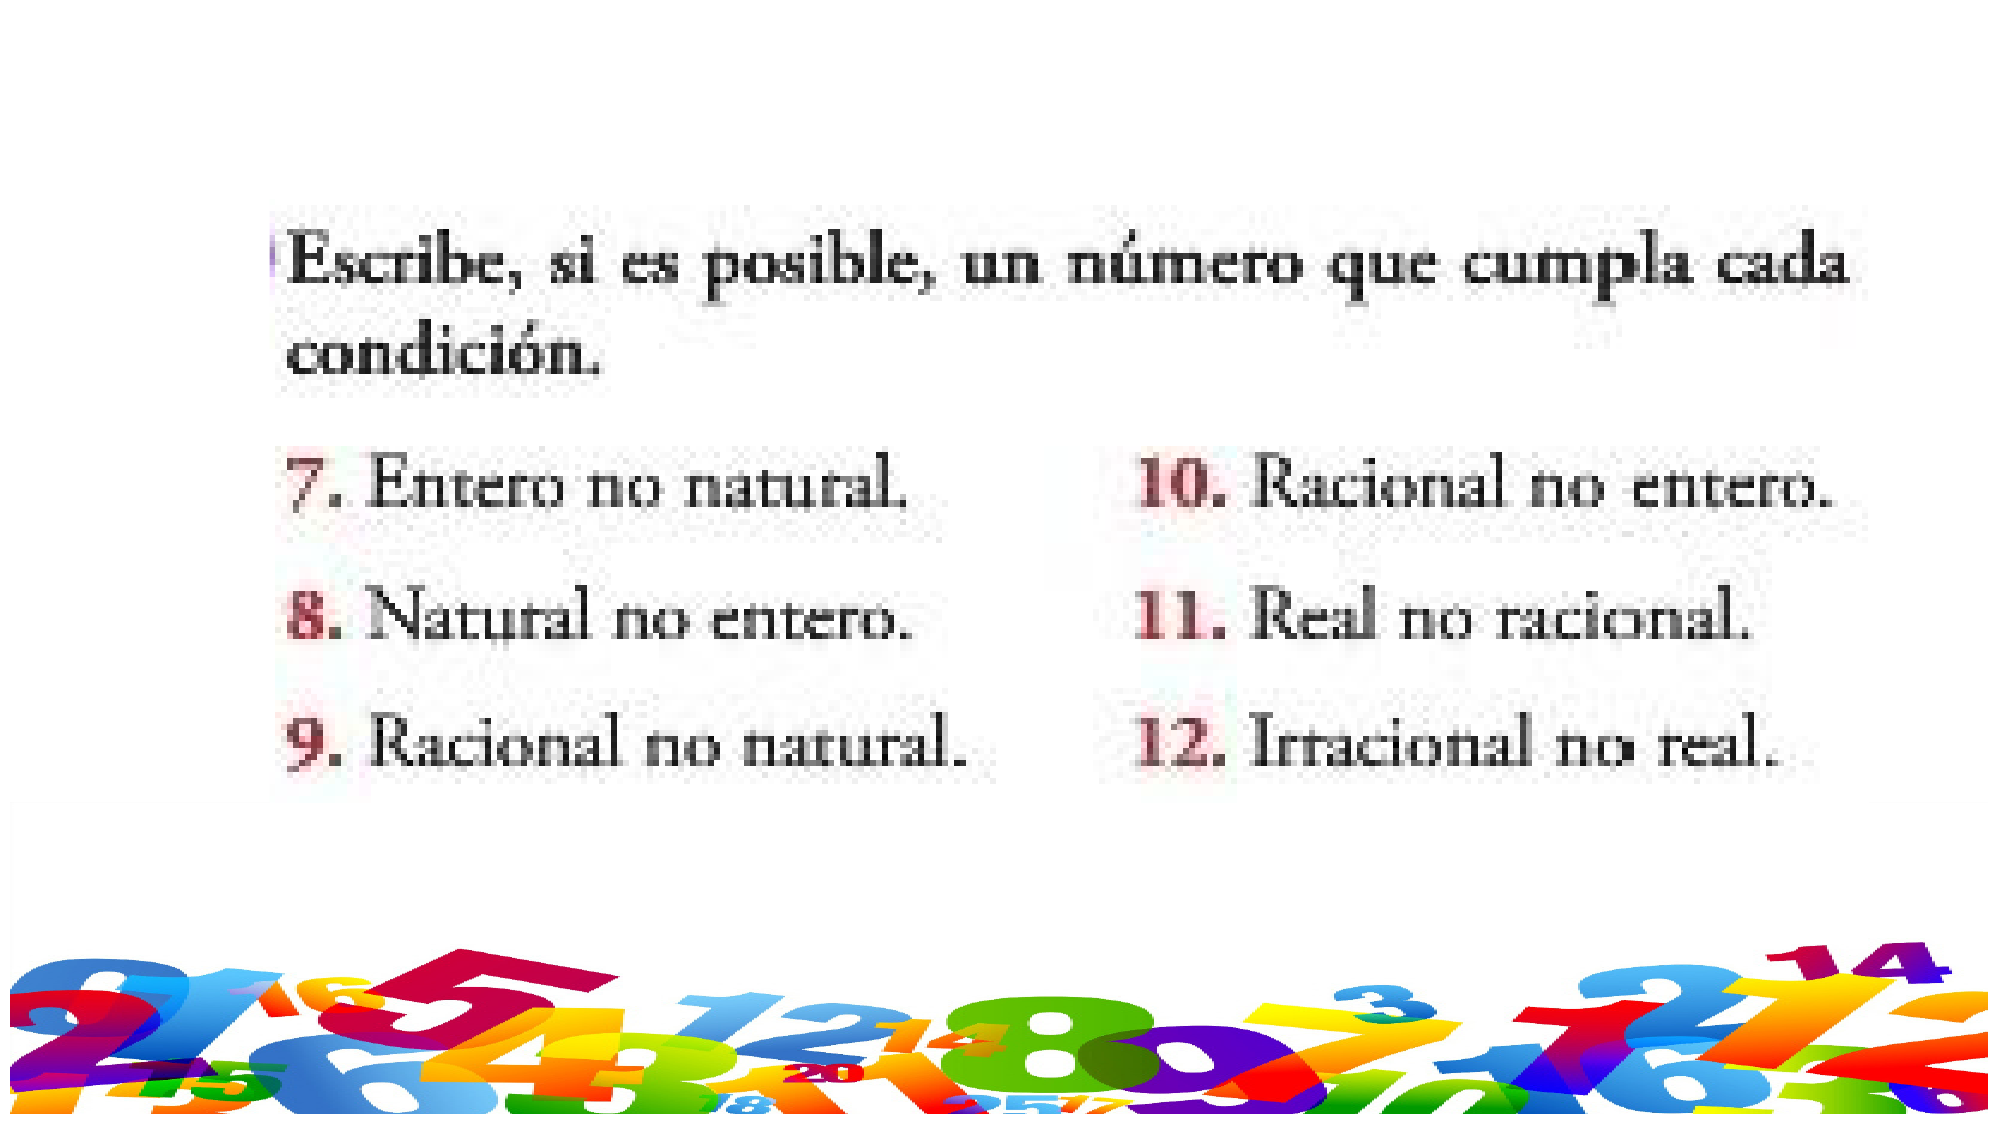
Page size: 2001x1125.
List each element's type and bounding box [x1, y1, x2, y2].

picture [10, 199, 1988, 1114]
